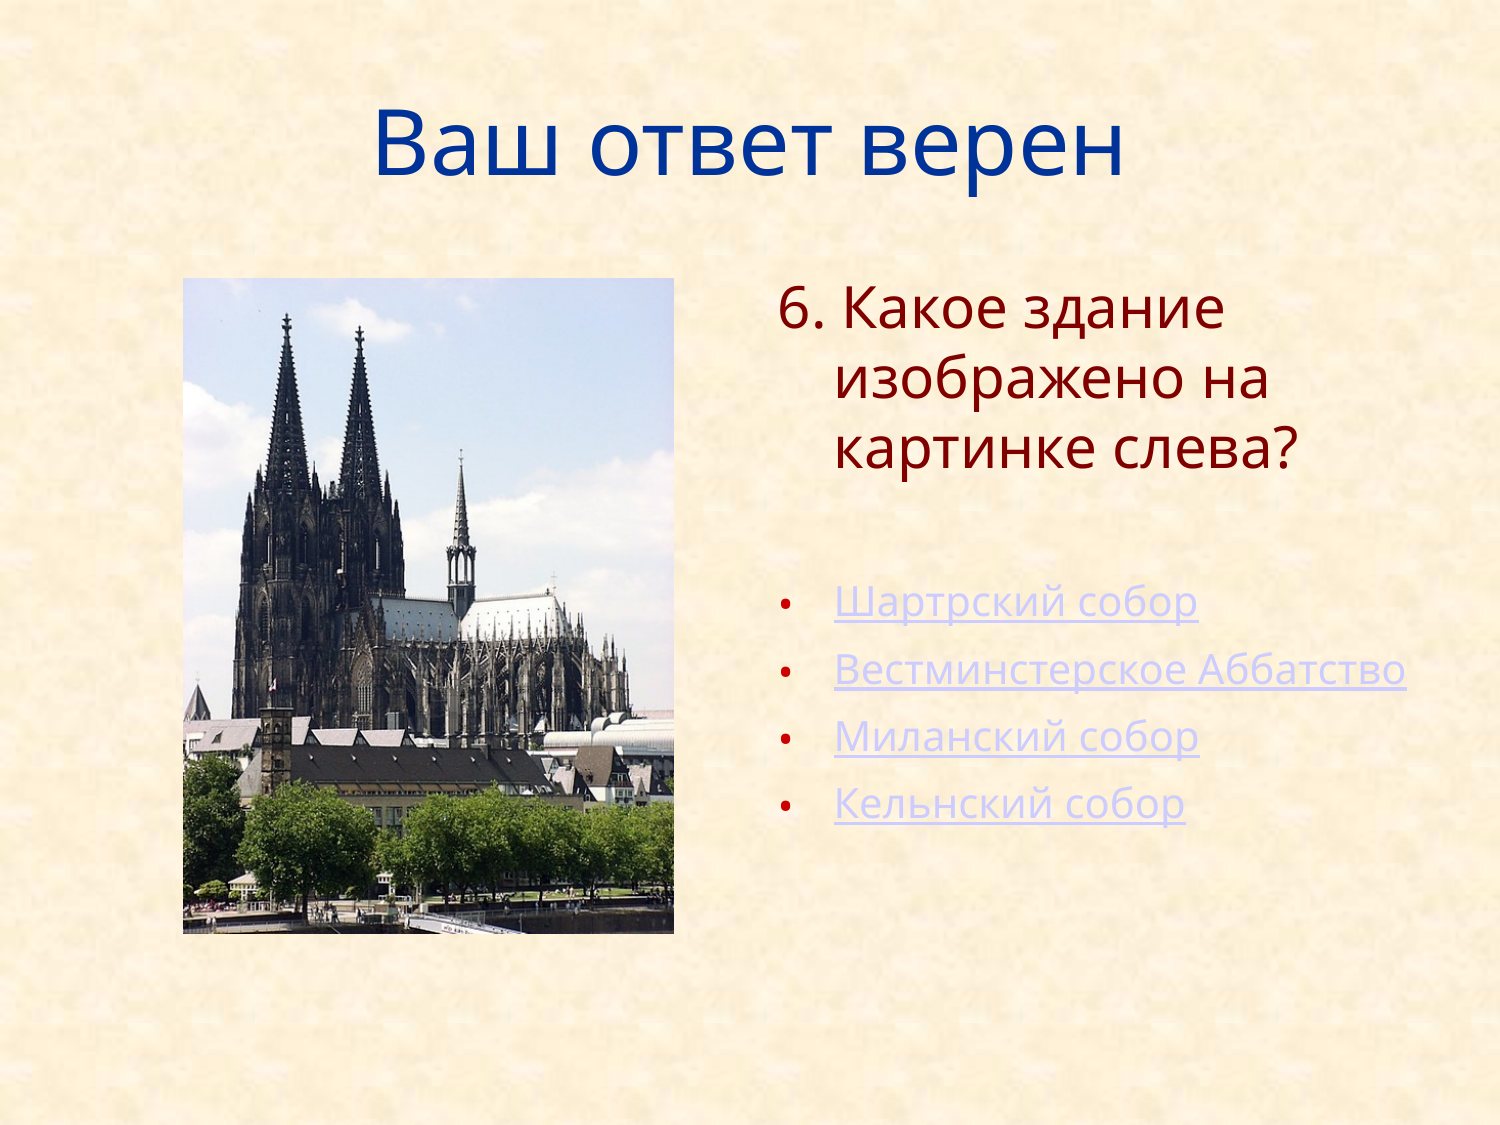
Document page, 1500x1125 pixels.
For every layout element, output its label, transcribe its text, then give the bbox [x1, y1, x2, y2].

list 6. Какое здание изображено на картинке слева? Шартрский собор Вестминстерское Аббатство Миланский собор Кельнский собор [762, 262, 1425, 1108]
title Ваш ответ верен [75, 45, 1425, 233]
picture [0, 0, 1500, 1125]
